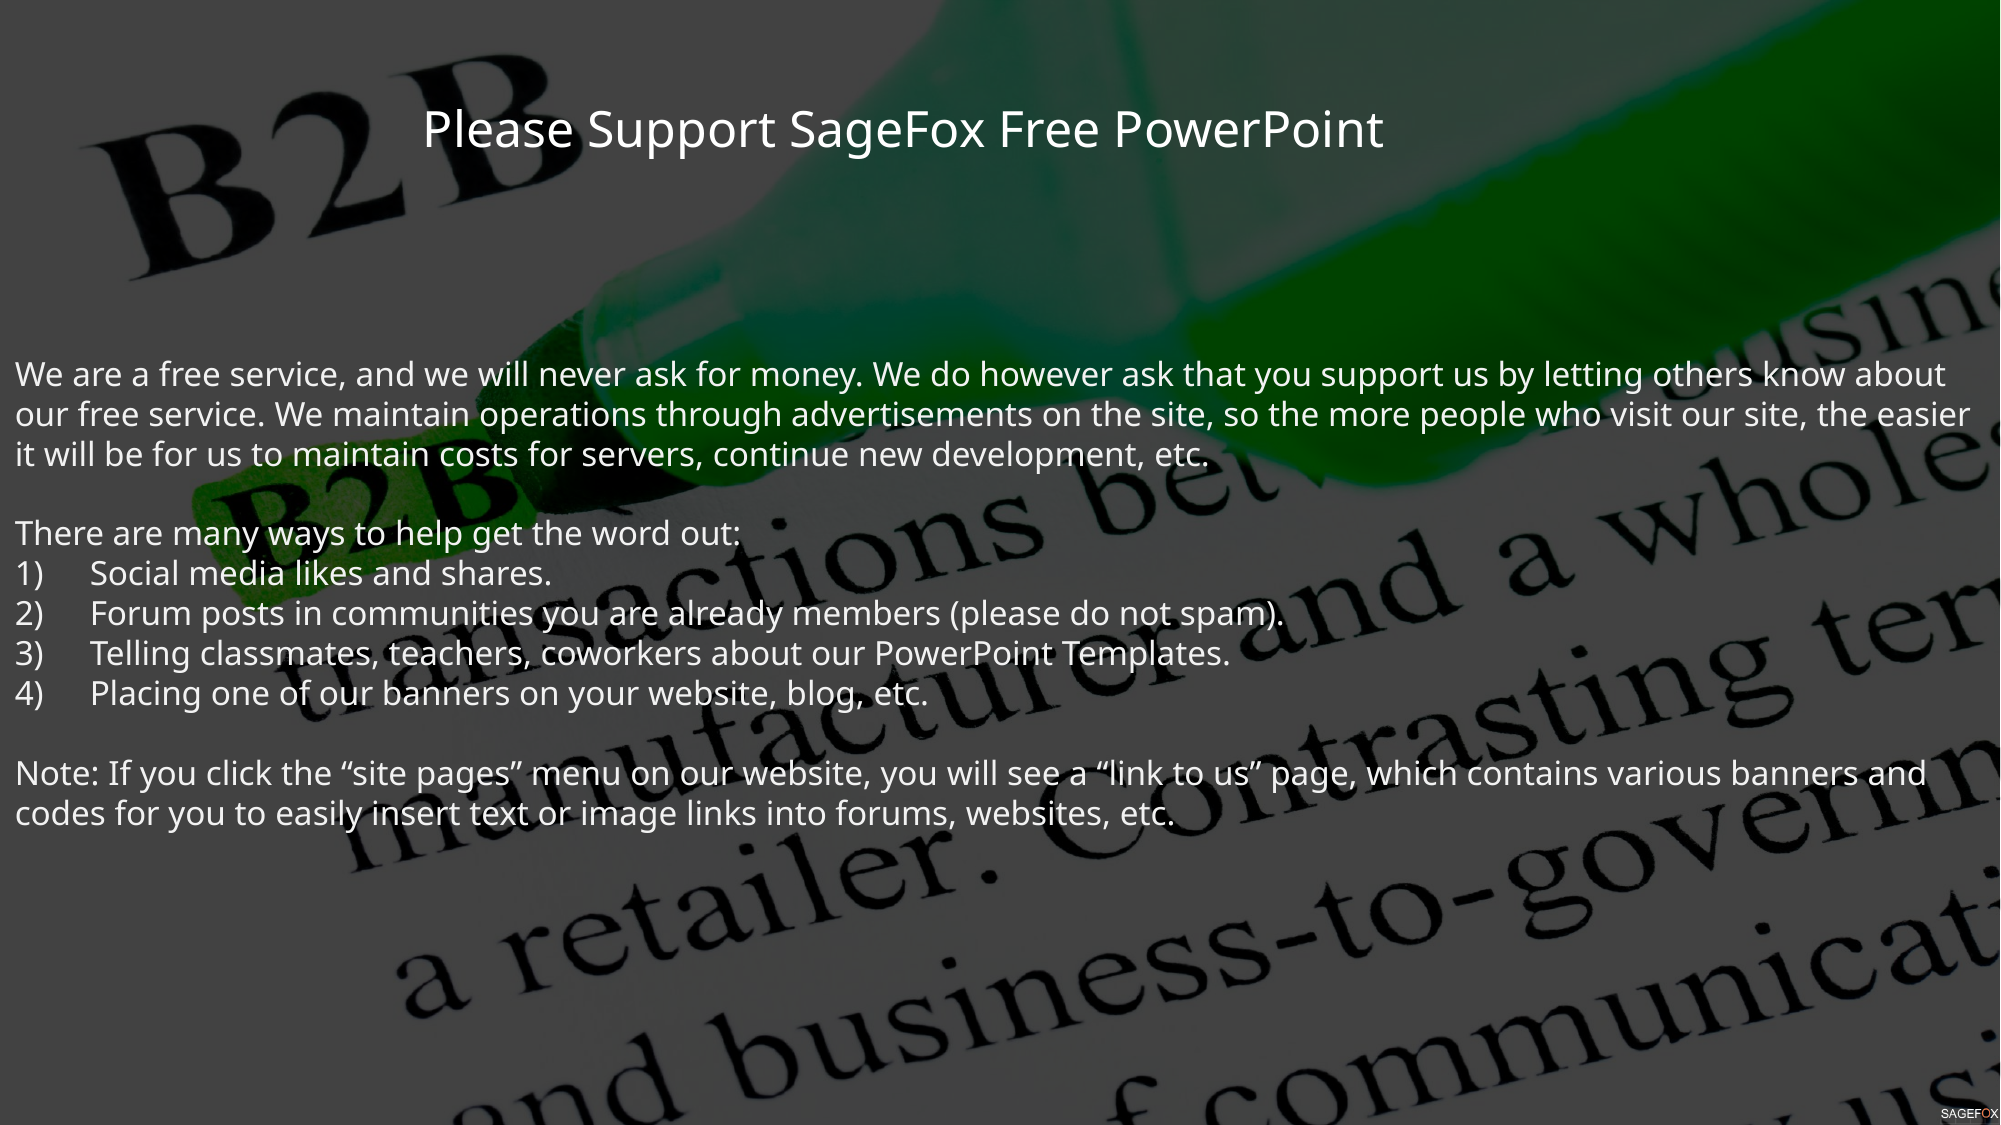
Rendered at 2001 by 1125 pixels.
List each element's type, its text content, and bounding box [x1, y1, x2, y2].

title Please Support SageFox Free PowerPoint [363, 72, 1444, 190]
text_box We are a free service, and we will never ask for money. We do however ask that you support us by letting others know about our free service. We maintain operations through advertisements on the site, so the more people who visit our site, the easier it will be for us to maintain costs for servers, continue new development, etc. There are many ways to help get the word out: Social media likes and shares. Forum posts in communities you are already members (please do not spam). Telling classmates, teachers, coworkers about our PowerPoint Templates. Placing one of our banners on your website, blog, etc. Note: If you click the “site pages” menu on our website, you will see a “link to us” page, which contains various banners and codes for you to easily insert text or image links into forums, websites, etc. [0, 0, 2000, 1125]
